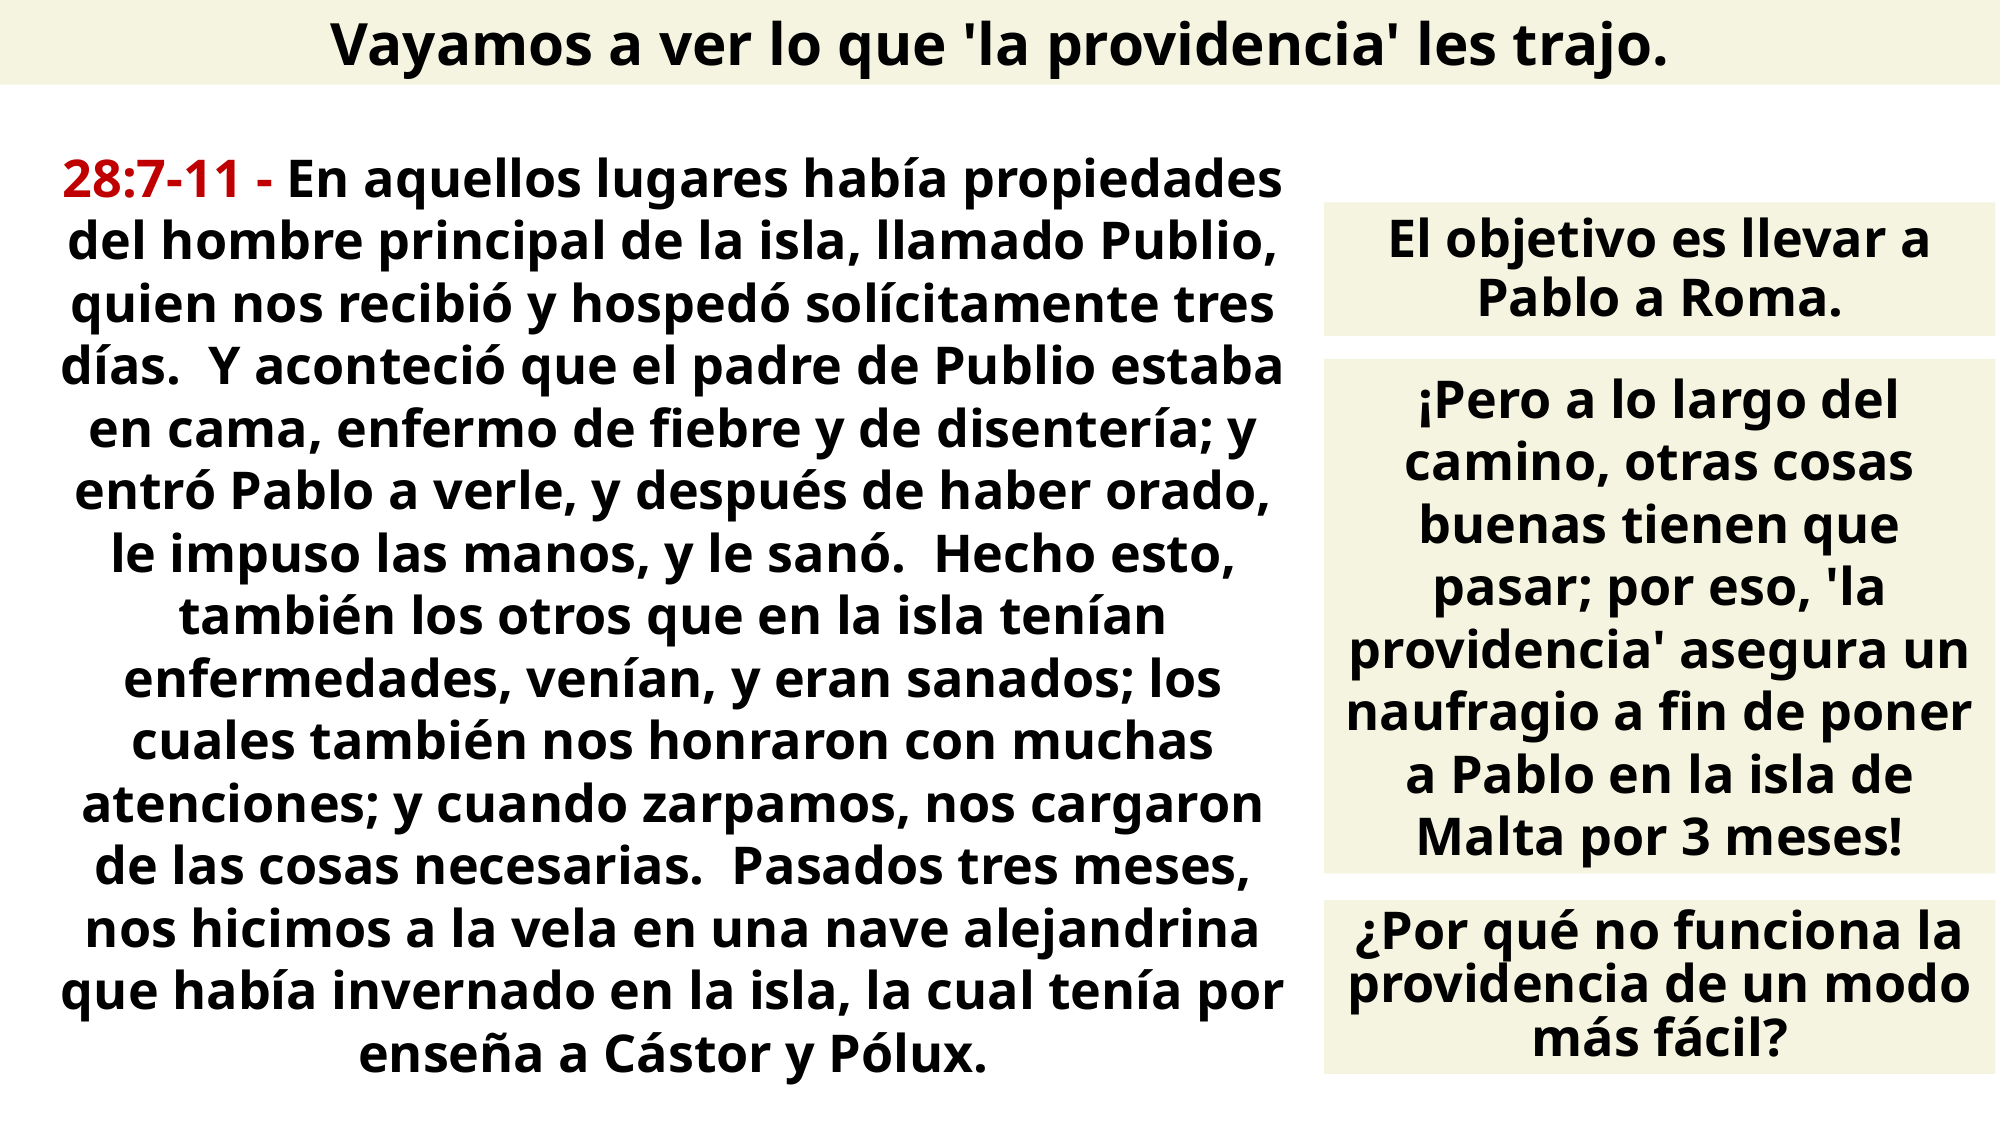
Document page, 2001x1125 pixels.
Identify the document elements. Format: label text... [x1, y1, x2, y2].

text_box ¡Pero a lo largo del camino, otras cosas buenas tienen que pasar; por eso, 'la providencia' asegura un naufragio a fin de poner a Pablo en la isla de Malta por 3 meses! [1324, 358, 1996, 874]
text_box ¿Por qué no funciona la providencia de un modo más fácil? [1324, 900, 1996, 1074]
text_box 28:7-11 - En aquellos lugares había propiedades del hombre principal de la isla, llamado Publio, quien nos recibió y hospedó solícitamente tres días. Y aconteció que el padre de Publio estaba en cama, enfermo de fiebre y de disentería; y entró Pablo a verle, y después de haber orado, le impuso las manos, y le sanó. Hecho esto, también los otros que en la isla tenían enfermedades, venían, y eran sanados; los cuales también nos honraron con muchas atenciones; y cuando zarpamos, nos cargaron de las cosas necesarias. Pasados tres meses, nos hicimos a la vela en una nave alejandrina que había invernado en la isla, la cual tenía por enseña a Cástor y Pólux. [37, 137, 1309, 1090]
text_box Vayamos a ver lo que 'la providencia' les trajo. [0, 0, 2000, 85]
text_box El objetivo es llevar a Pablo a Roma. [1324, 202, 1996, 336]
